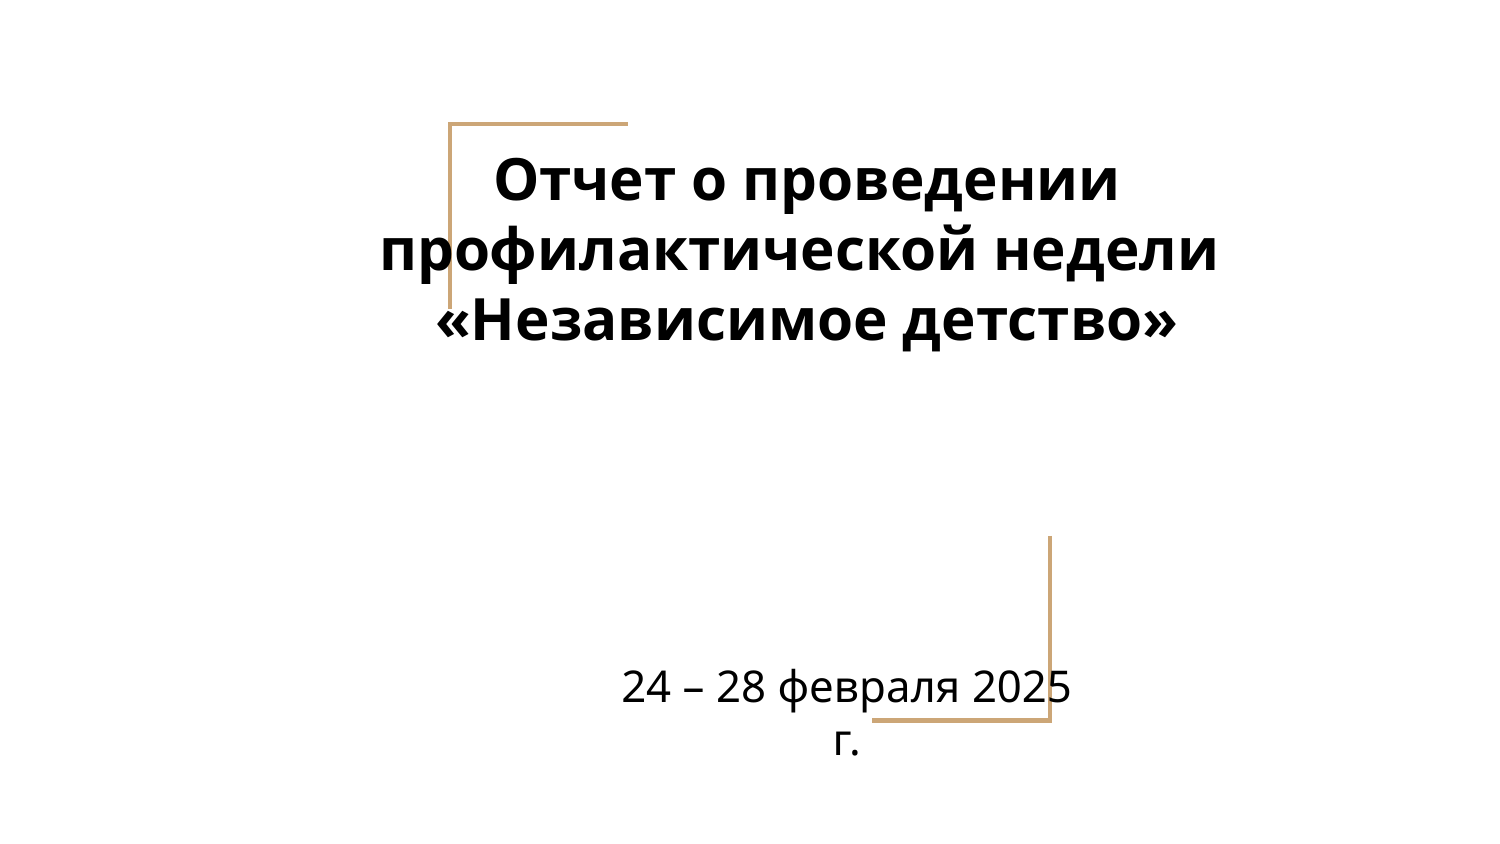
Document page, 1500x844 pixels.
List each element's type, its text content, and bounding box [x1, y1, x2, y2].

title Отчет о проведении профилактической недели «Независимое детство» [321, 97, 1293, 367]
subtitle 24 – 28 февраля 2025 г. [596, 591, 1098, 707]
